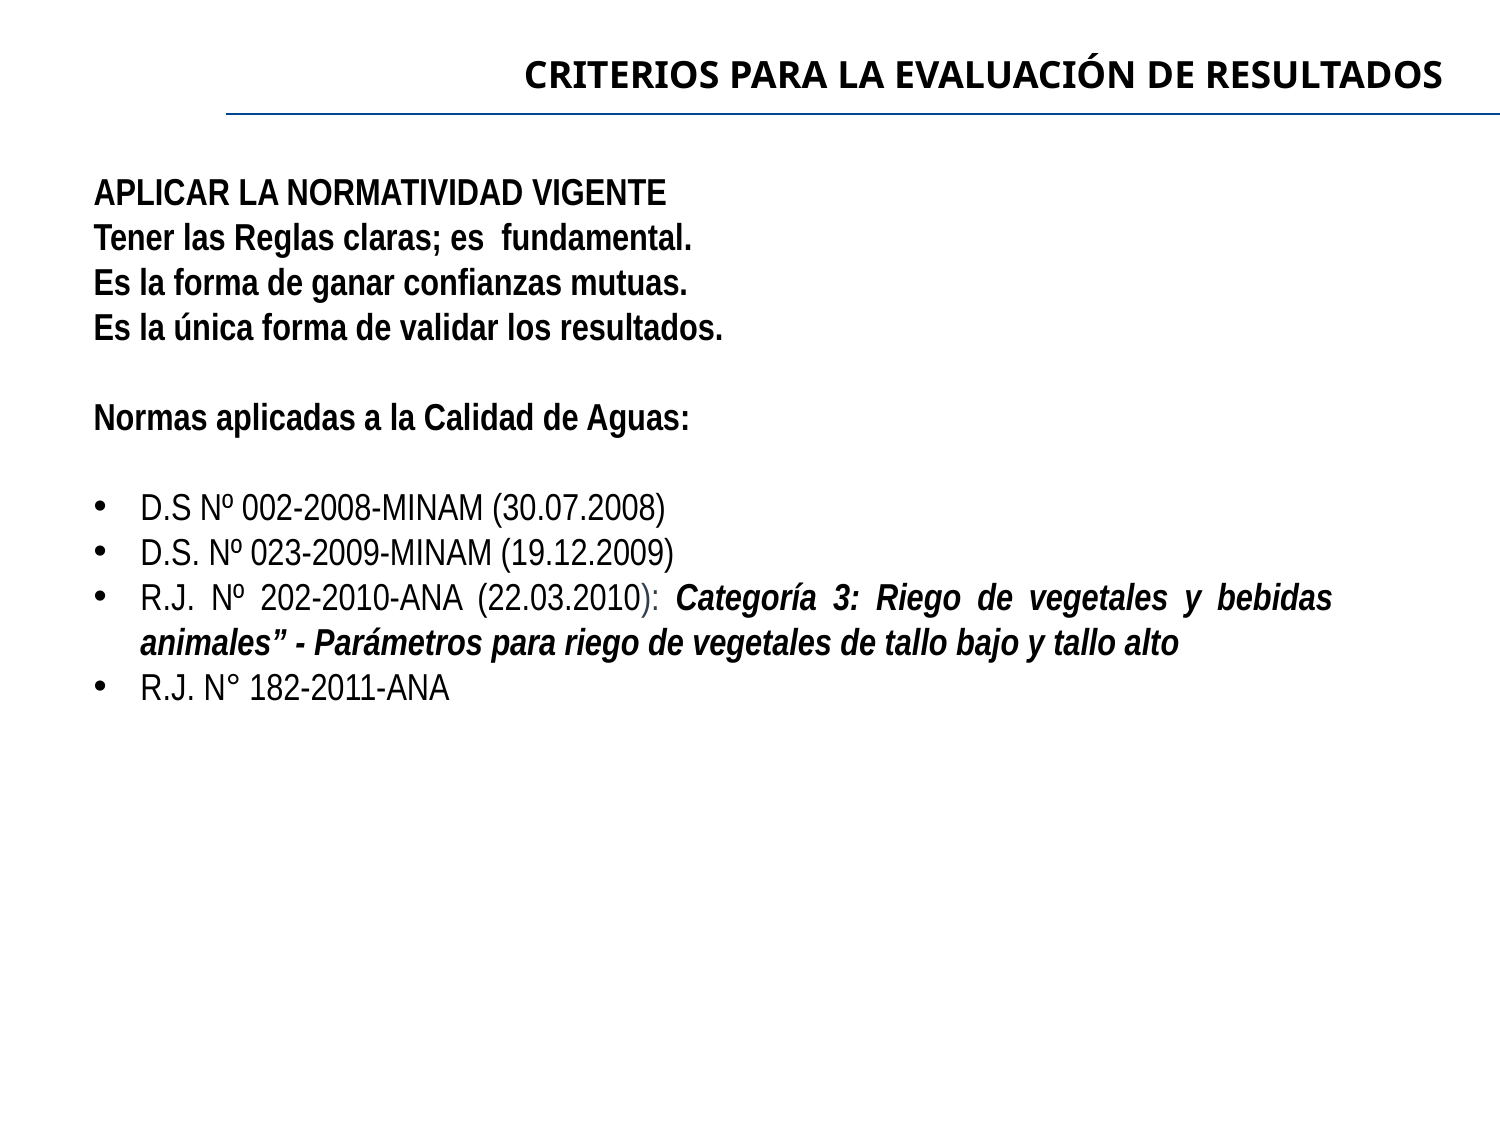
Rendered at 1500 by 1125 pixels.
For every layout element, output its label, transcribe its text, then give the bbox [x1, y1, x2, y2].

text_box CRITERIOS PARA LA EVALUACIÓN DE RESULTADOS [125, 43, 1459, 104]
text_box APLICAR LA NORMATIVIDAD VIGENTE Tener las Reglas claras; es fundamental. Es la forma de ganar confianzas mutuas. Es la única forma de validar los resultados. Normas aplicadas a la Calidad de Aguas: D.S Nº 002-2008-MINAM (30.07.2008) D.S. Nº 023-2009-MINAM (19.12.2009) R.J. Nº 202-2010-ANA (22.03.2010): Categoría 3: Riego de vegetales y bebidas animales” - Parámetros para riego de vegetales de tallo bajo y tallo alto R.J. N° 182-2011-ANA [3, 160, 1348, 751]
